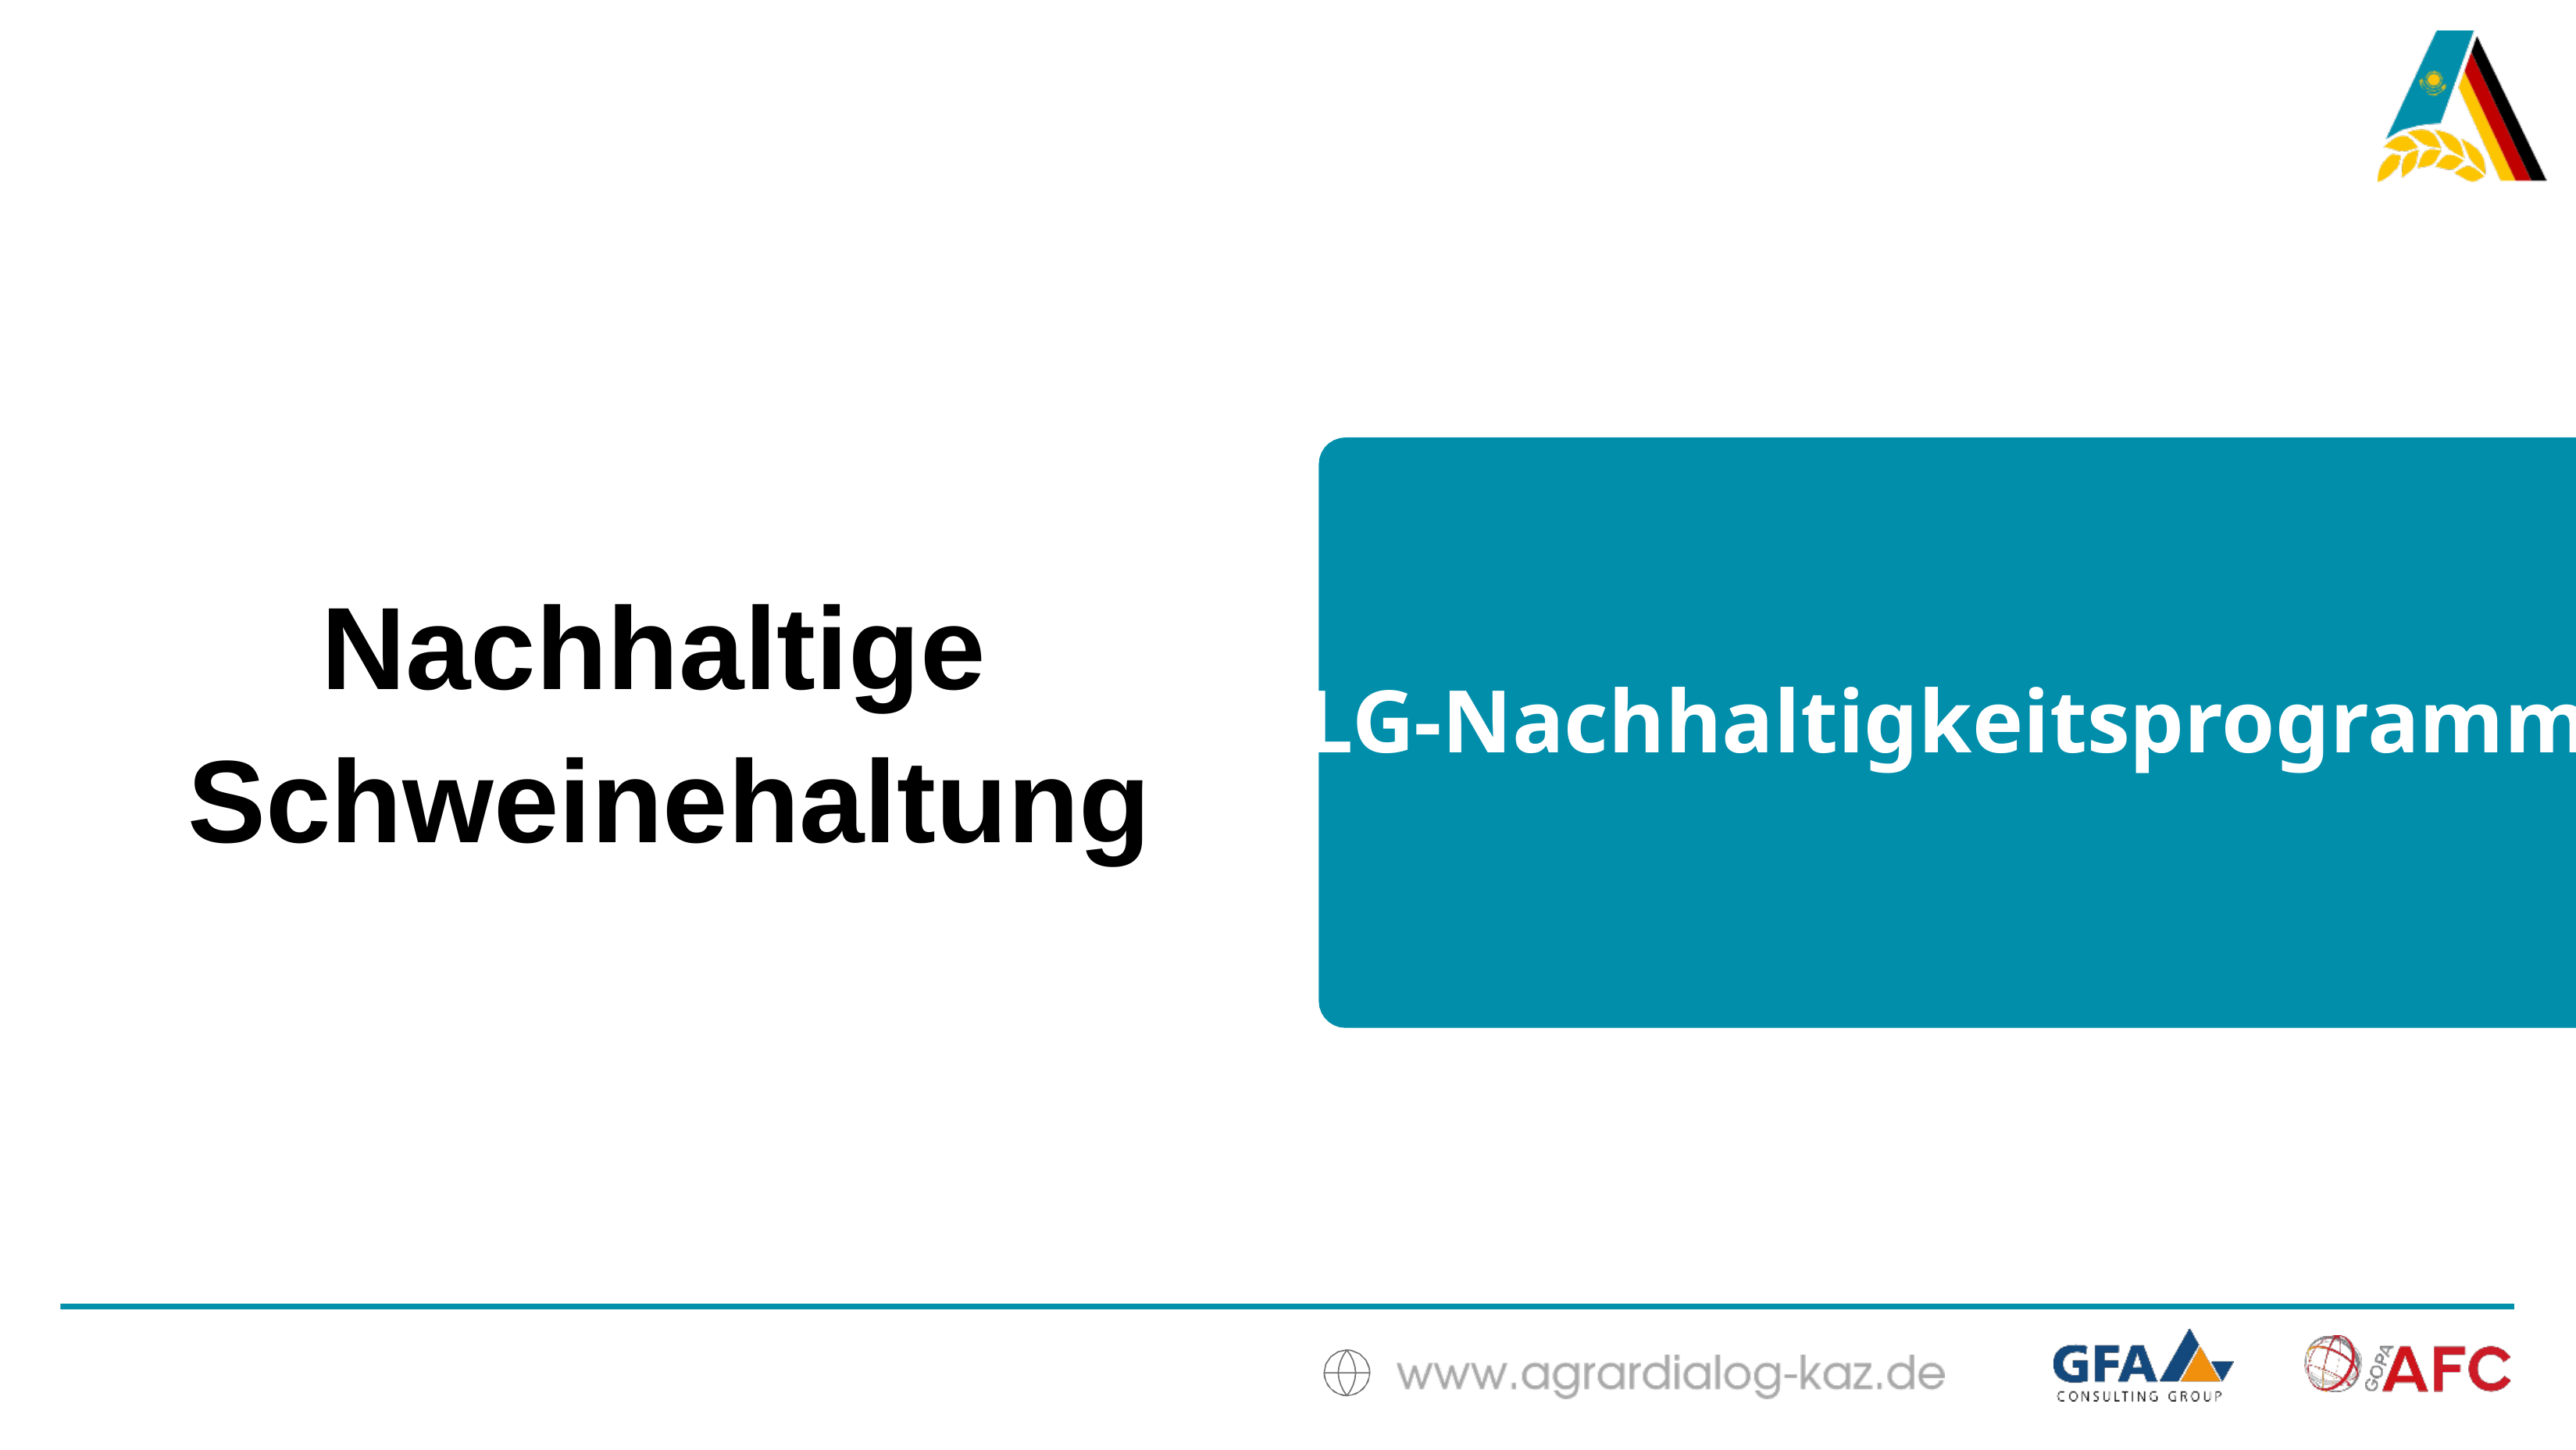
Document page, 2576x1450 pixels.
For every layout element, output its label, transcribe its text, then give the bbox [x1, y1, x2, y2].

picture [2053, 1328, 2234, 1402]
title DLG-Nachhaltigkeitsprogramm [812, 645, 2576, 804]
picture [1397, 1355, 1945, 1399]
list Nachhaltige Schweinehaltung [52, 581, 1288, 933]
picture [2304, 1335, 2510, 1392]
picture [2378, 30, 2547, 182]
